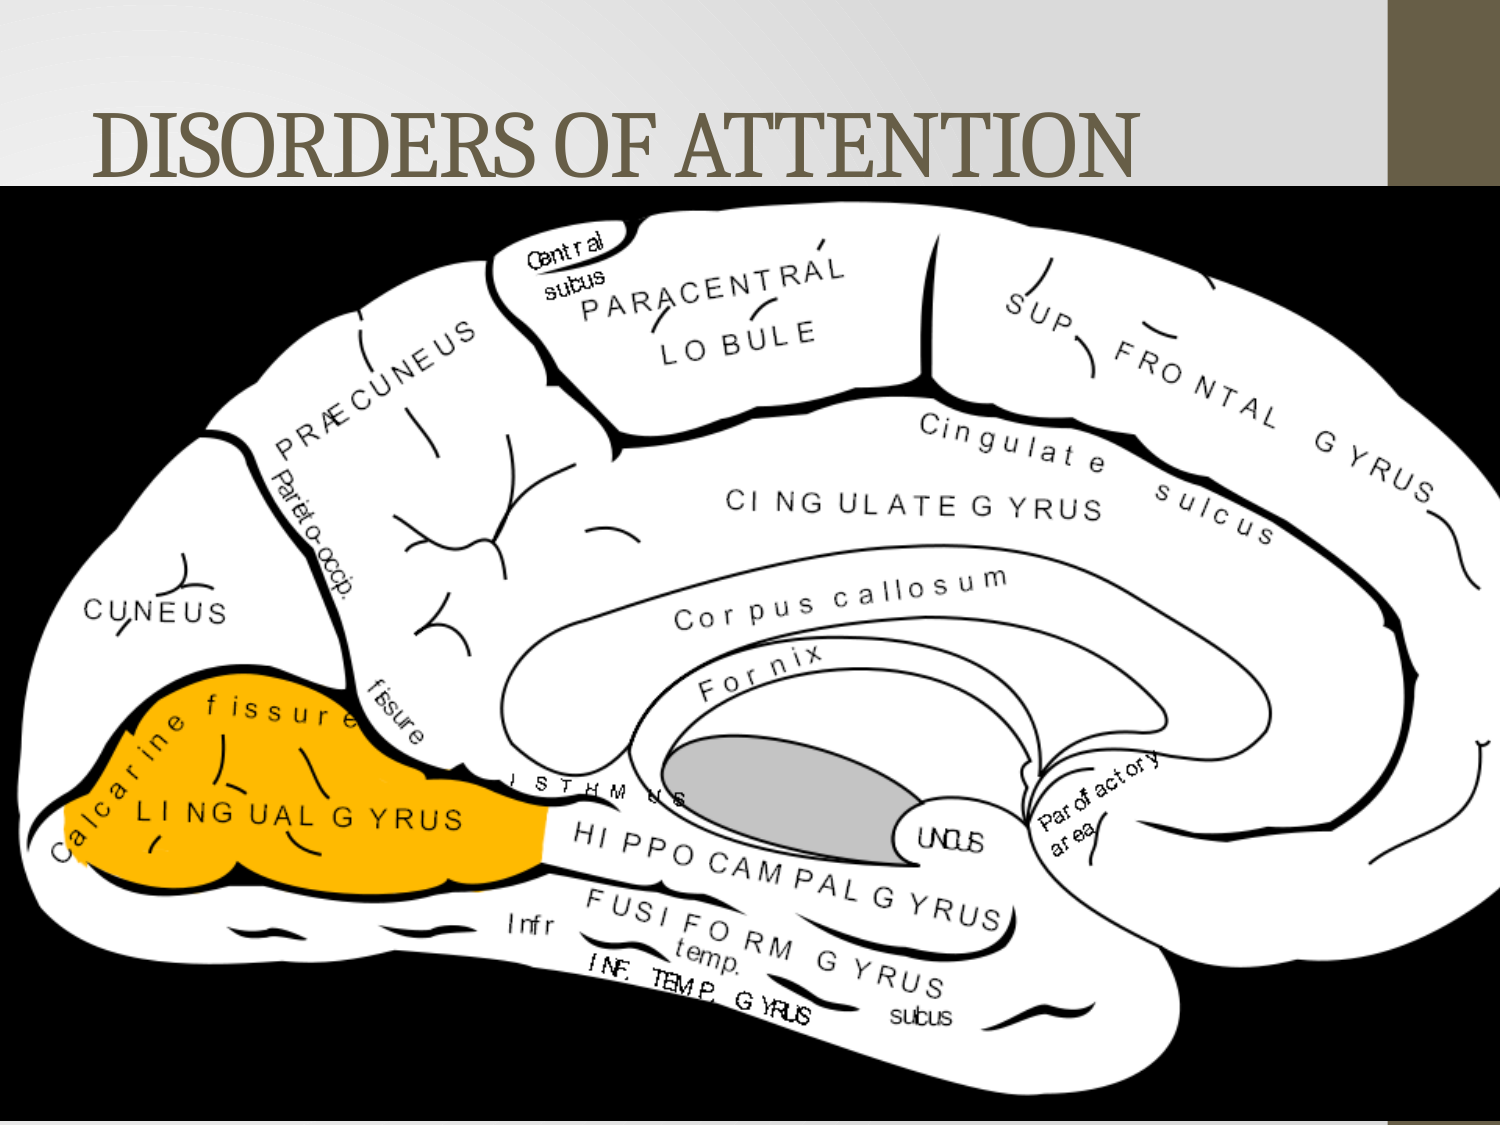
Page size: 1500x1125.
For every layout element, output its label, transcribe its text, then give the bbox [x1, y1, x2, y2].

picture [0, 185, 1500, 1122]
title DISORDERS OF ATTENTION [75, 45, 1325, 178]
